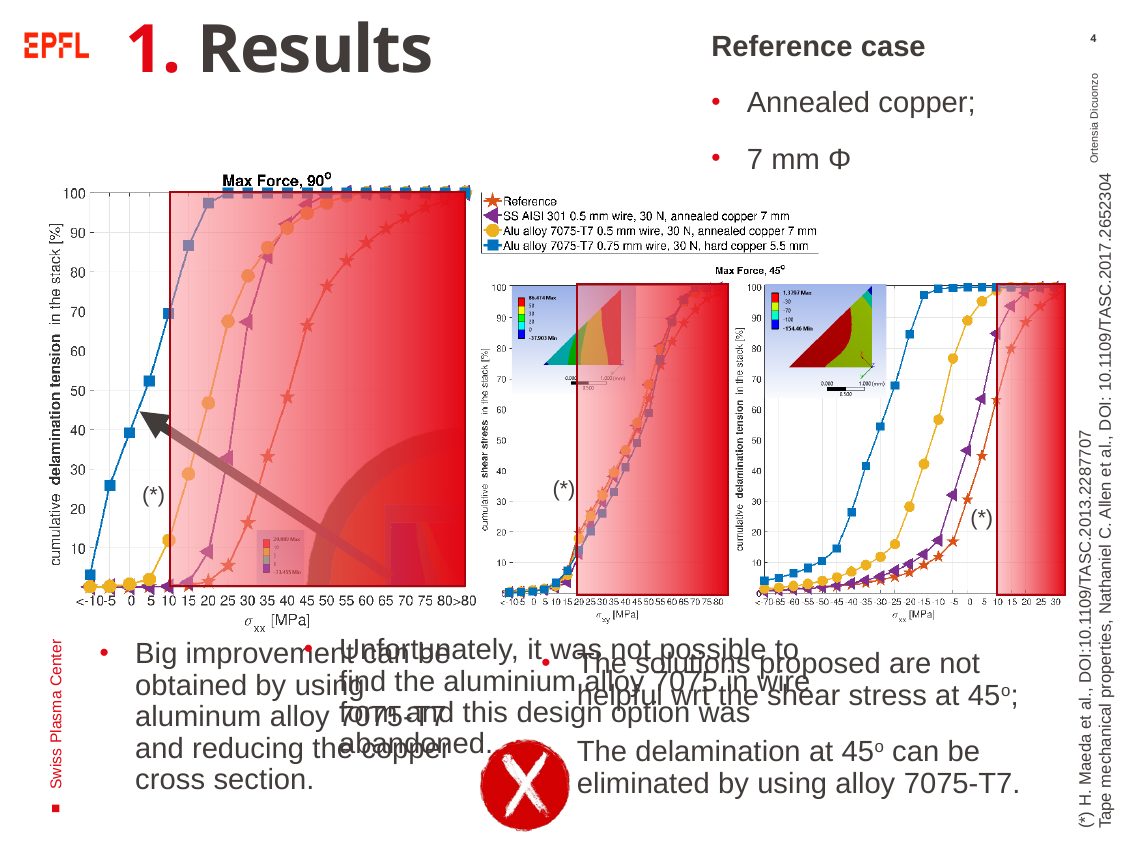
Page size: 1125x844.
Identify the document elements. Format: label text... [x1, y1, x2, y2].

picture [468, 733, 578, 835]
text_box The solutions proposed are not helpful wrt the shear stress at 45o; The delamination at 45o can be eliminated by using alloy 7075-T7. [578, 641, 1062, 777]
picture [16, 21, 95, 69]
text_box Big improvement can be obtained by using aluminum alloy 7075-T7 and reducing the copper cross section. [70, 636, 288, 711]
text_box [40, 161, 1065, 636]
slide_number Swiss Plasma Center [0, 256, 112, 805]
footer Ortensia Dicuonzo [1061, 185, 1066, 641]
text_box Reference case Annealed copper; 7 mm Φ [681, 23, 1125, 185]
text_box Unfortunately, it was not possible to find the aluminium alloy 7075 in wire form and this design option was abandoned. [288, 636, 852, 768]
text_box (*) H. Maeda et al., DOI:10.1109/TASC.2013.2287707 Tape mechanical properties, Nathaniel C. Allen et al., DOI: 10.1109/TASC.2017.2652304 [1066, 124, 1122, 844]
title 1. Results [95, 14, 737, 161]
